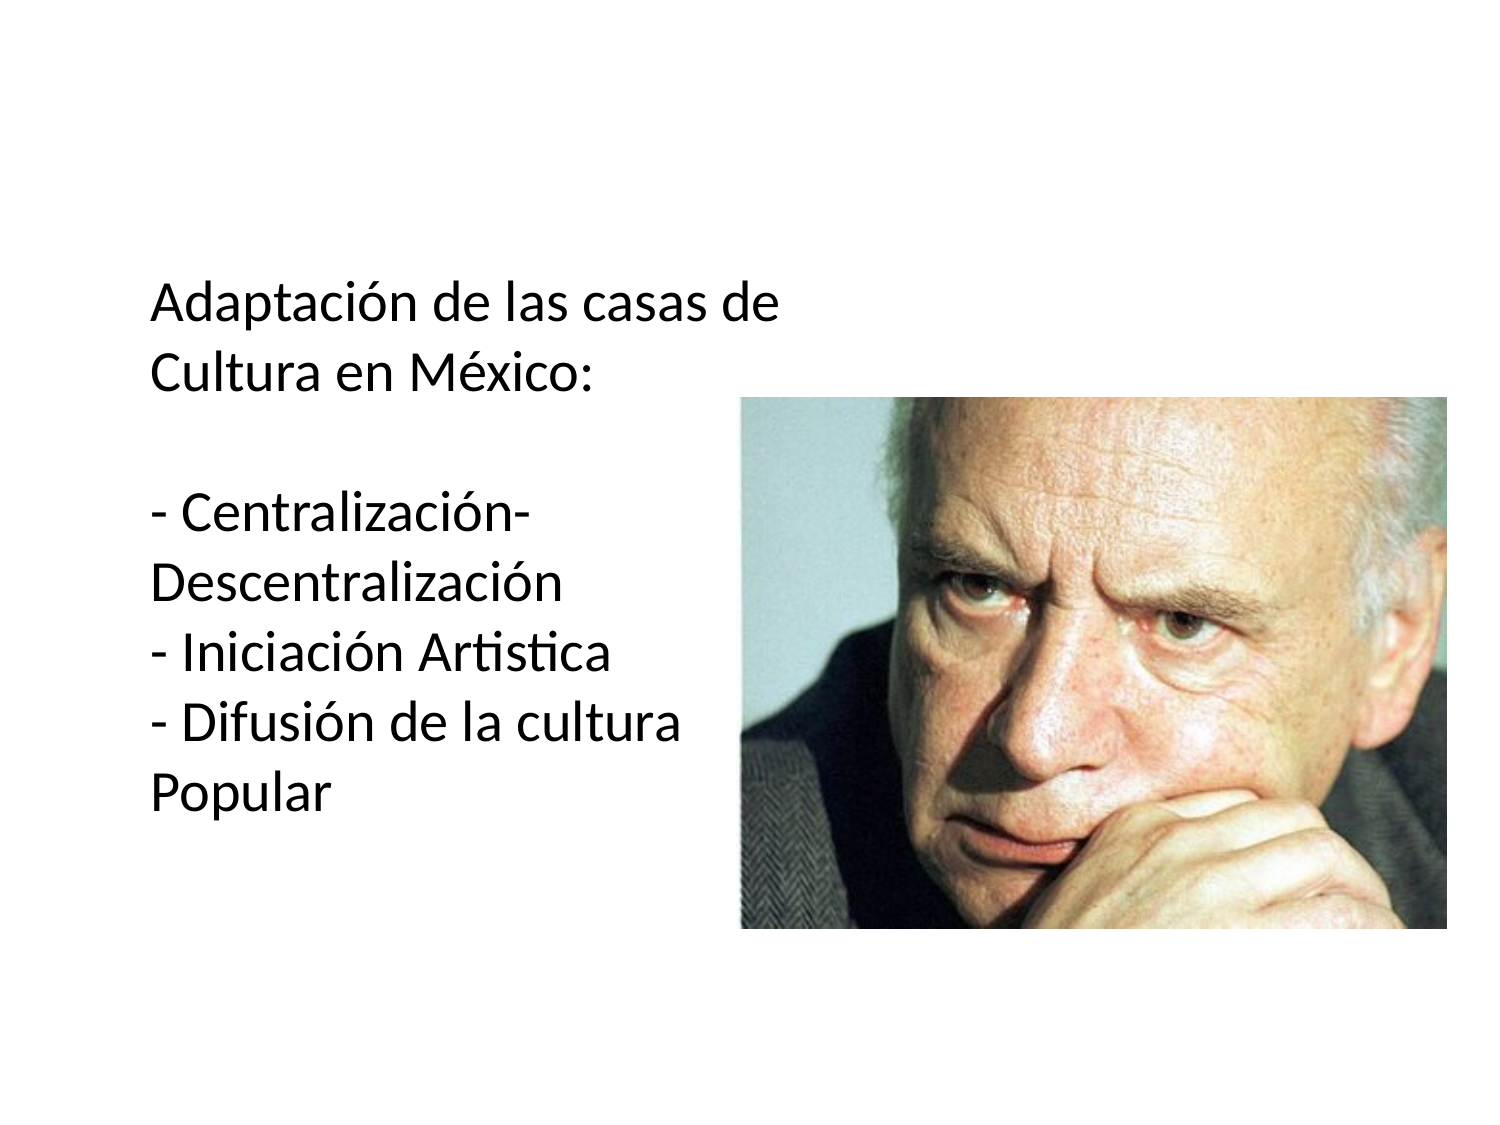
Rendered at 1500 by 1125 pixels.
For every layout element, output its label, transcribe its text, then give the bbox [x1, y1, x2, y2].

picture [735, 396, 1447, 929]
text_box Adaptación de las casas de Cultura en México: - Centralización-Descentralización - Iniciación Artistica - Difusión de la cultura Popular [135, 255, 821, 900]
